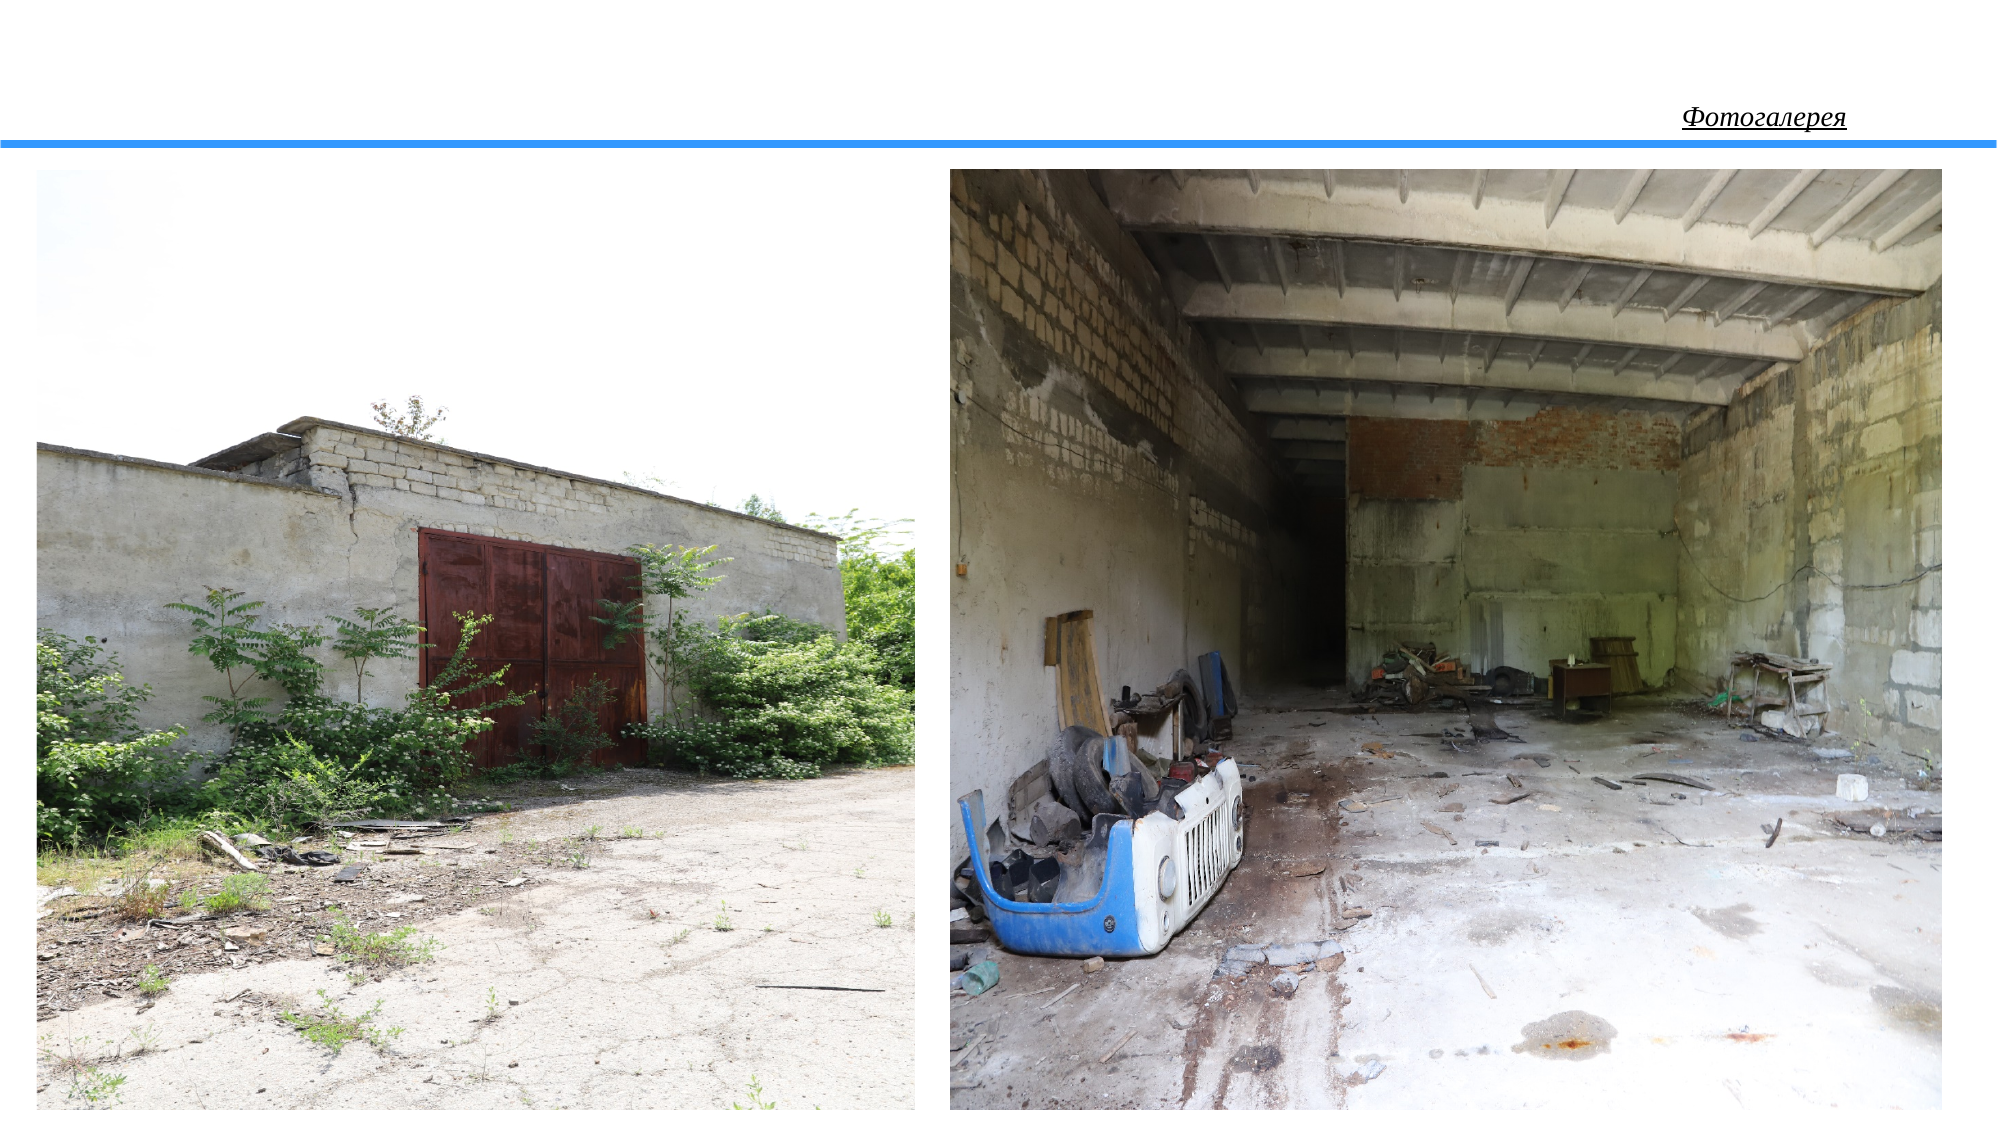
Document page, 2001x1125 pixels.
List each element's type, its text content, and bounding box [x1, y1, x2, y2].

picture [5, 170, 946, 1110]
picture [0, 140, 2000, 148]
title Фотогалерея [137, 94, 1862, 140]
picture [950, 169, 1942, 1110]
